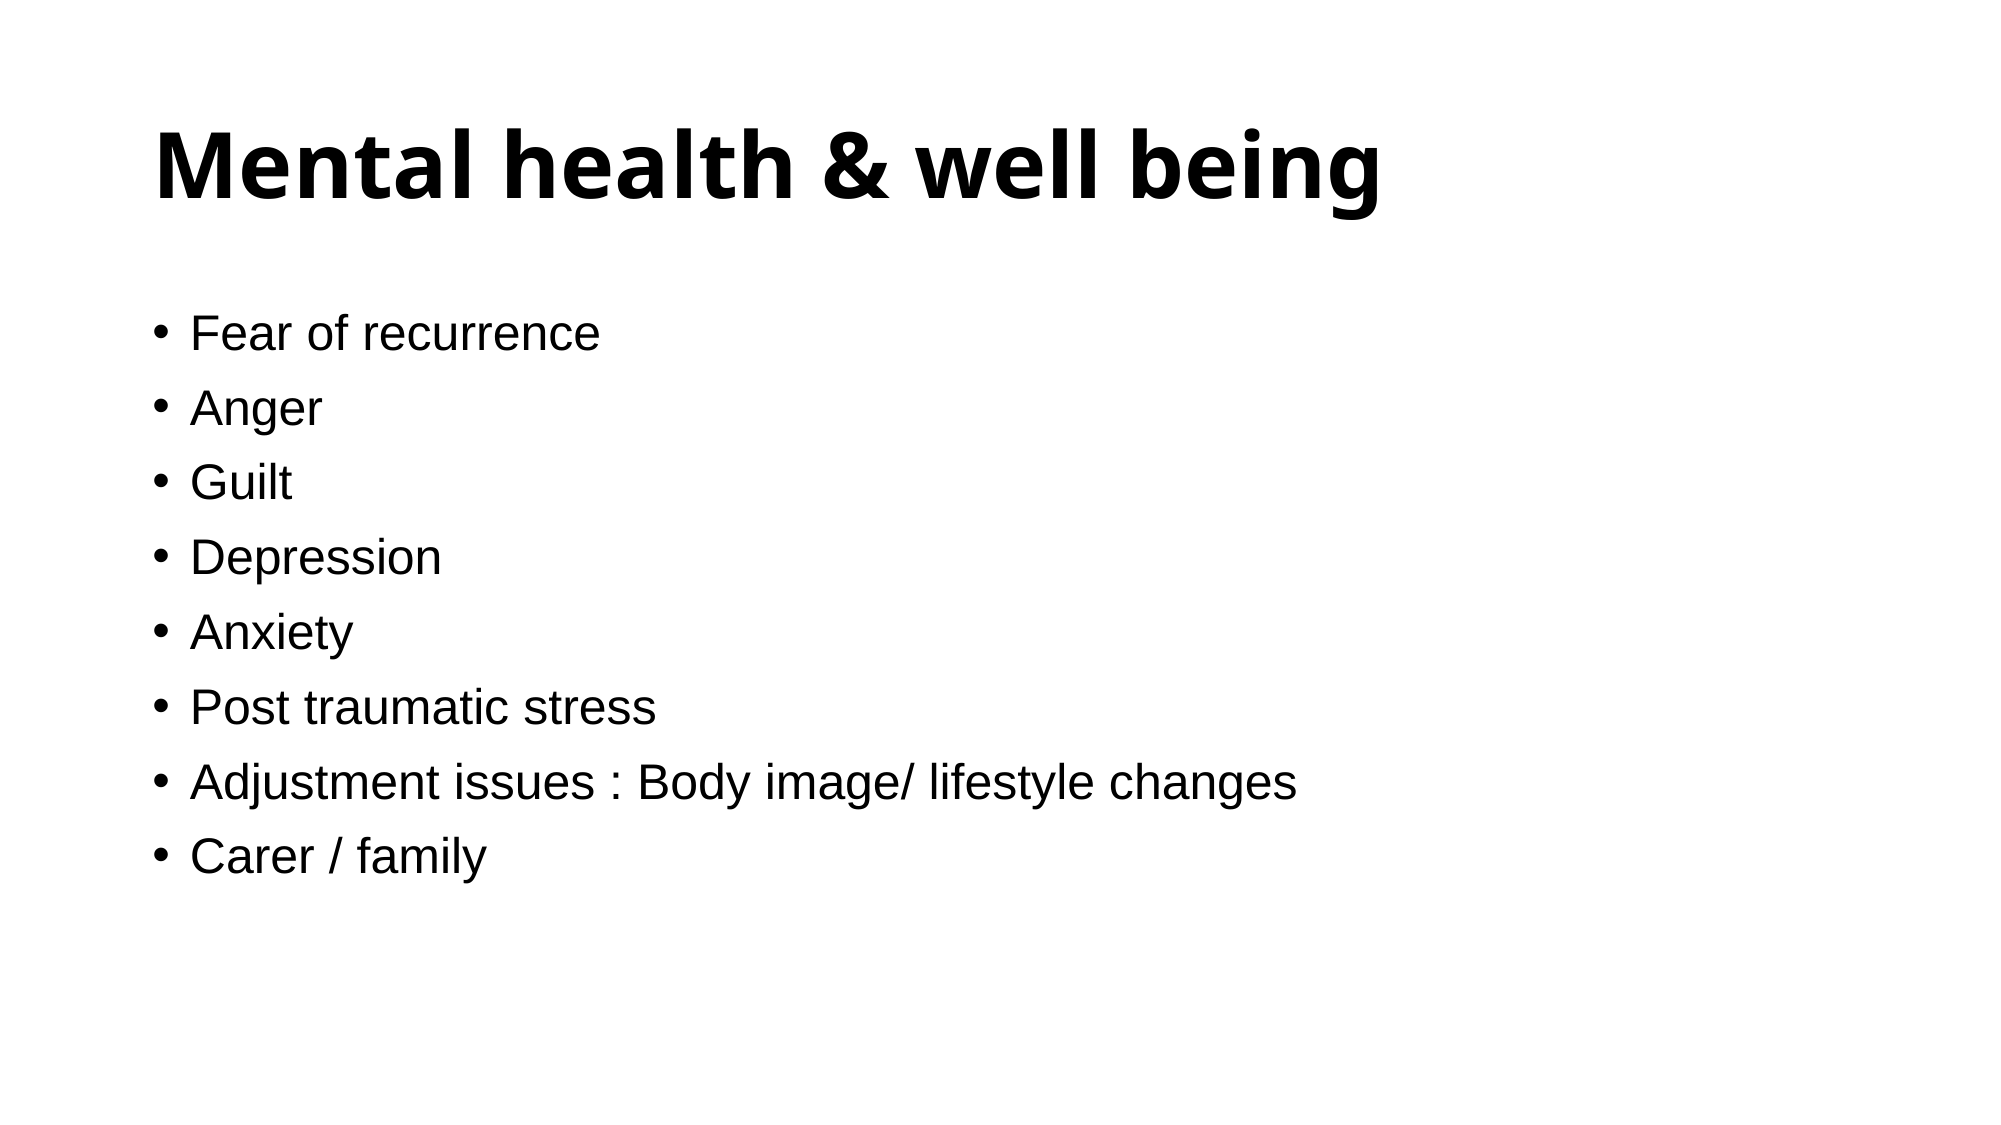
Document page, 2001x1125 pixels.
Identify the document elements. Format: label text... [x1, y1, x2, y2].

list Fear of recurrence Anger Guilt Depression Anxiety Post traumatic stress Adjustment issues : Body image/ lifestyle changes Carer / family [137, 299, 1863, 1014]
title Mental health & well being [137, 59, 1863, 278]
